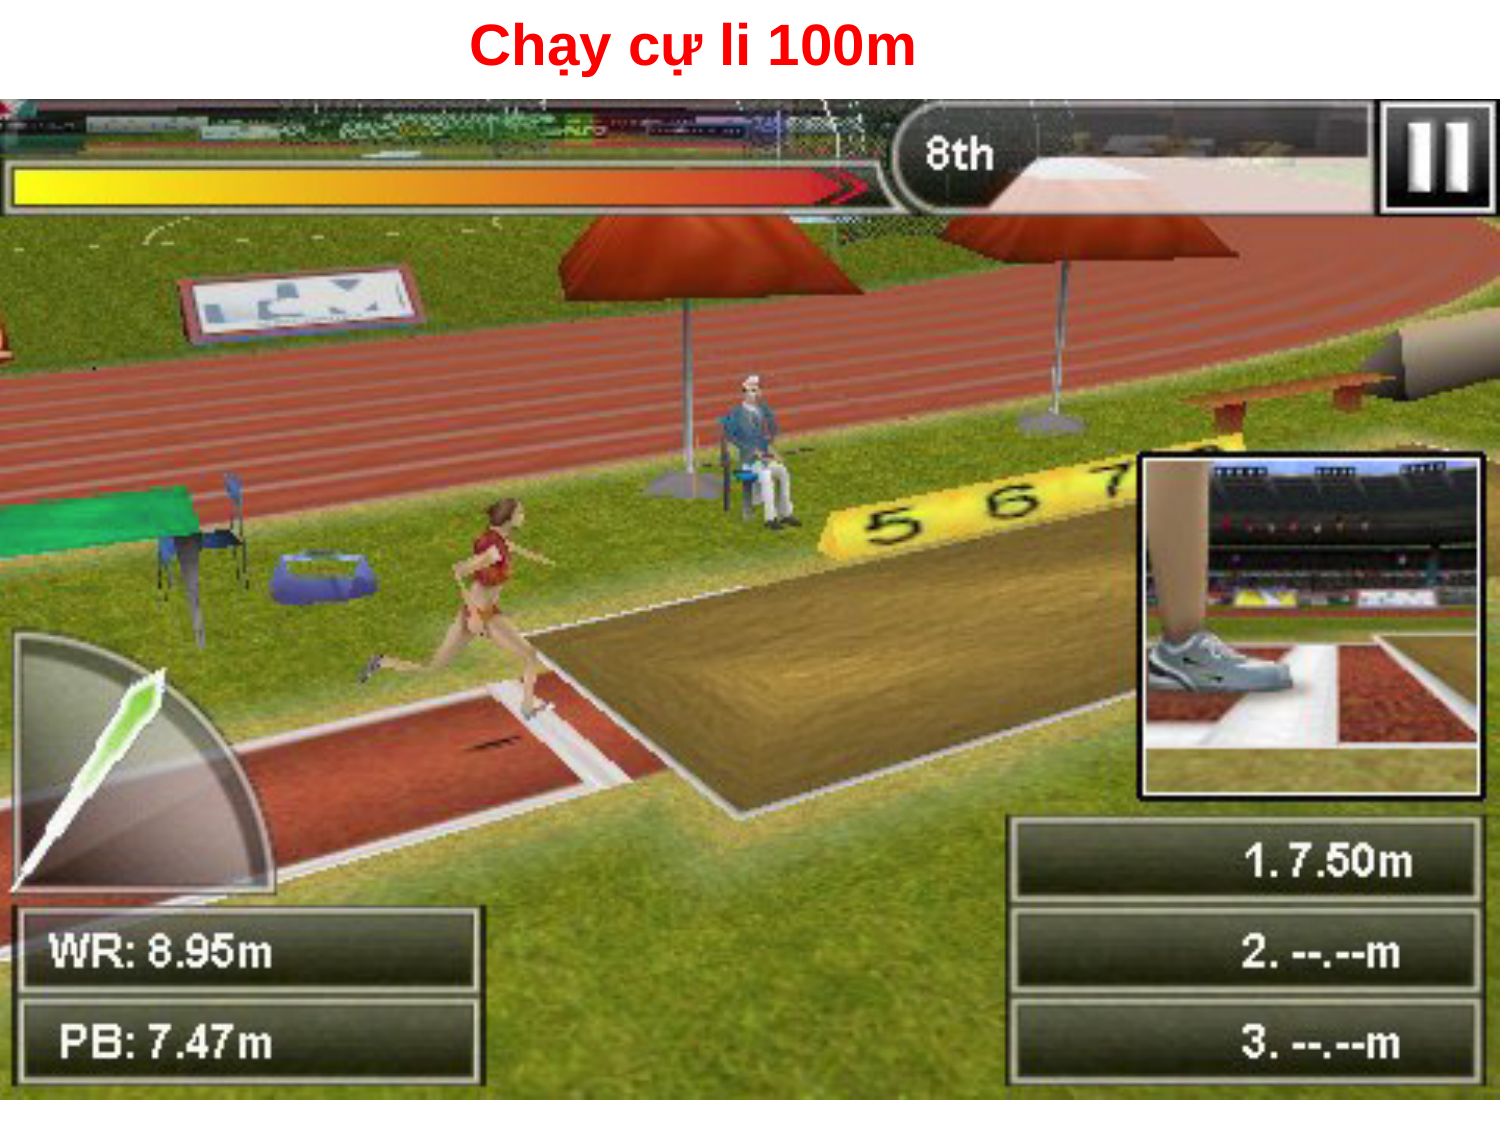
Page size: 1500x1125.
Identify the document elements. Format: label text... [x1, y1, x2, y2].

text_box Chạy cự li 100m [312, 0, 1075, 85]
picture [0, 99, 1500, 1101]
